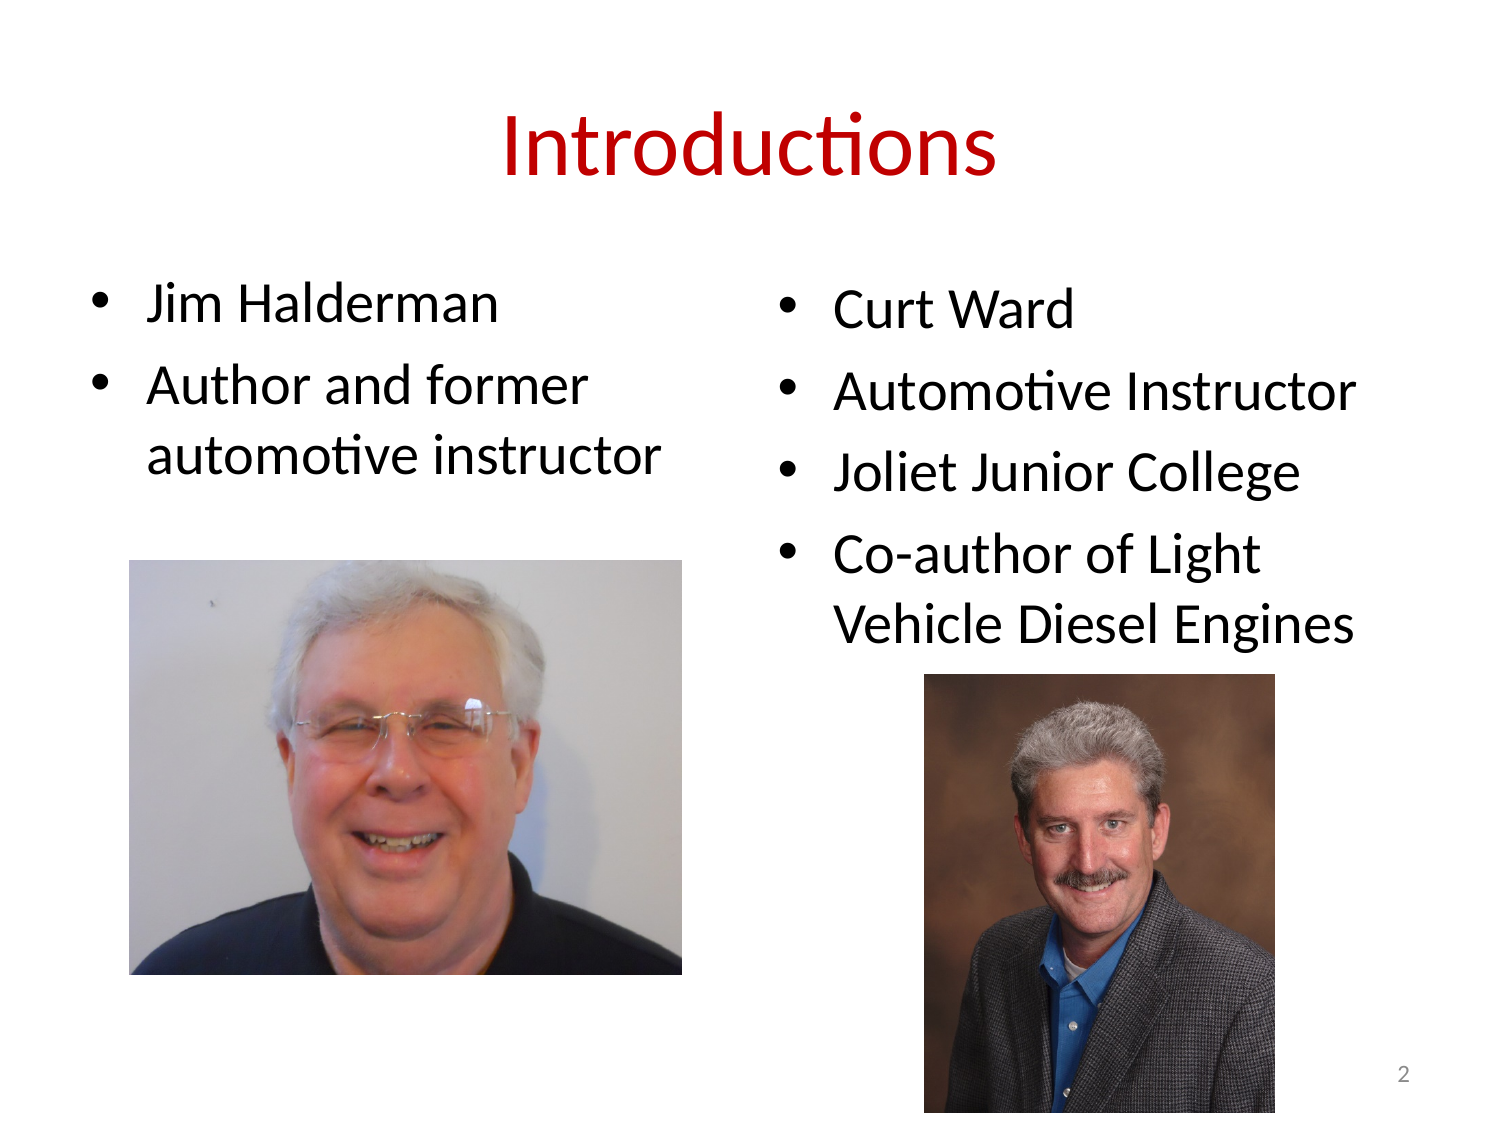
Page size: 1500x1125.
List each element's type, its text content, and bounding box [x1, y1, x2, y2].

title Introductions [75, 45, 1425, 233]
list Curt Ward Automotive Instructor Joliet Junior College Co-author of Light Vehicle Diesel Engines [762, 262, 1425, 1005]
slide_number 2 [1279, 1042, 1425, 1103]
list Jim Halderman Author and former automotive instructor [75, 257, 738, 1000]
picture [924, 674, 1276, 1113]
picture [128, 560, 682, 976]
